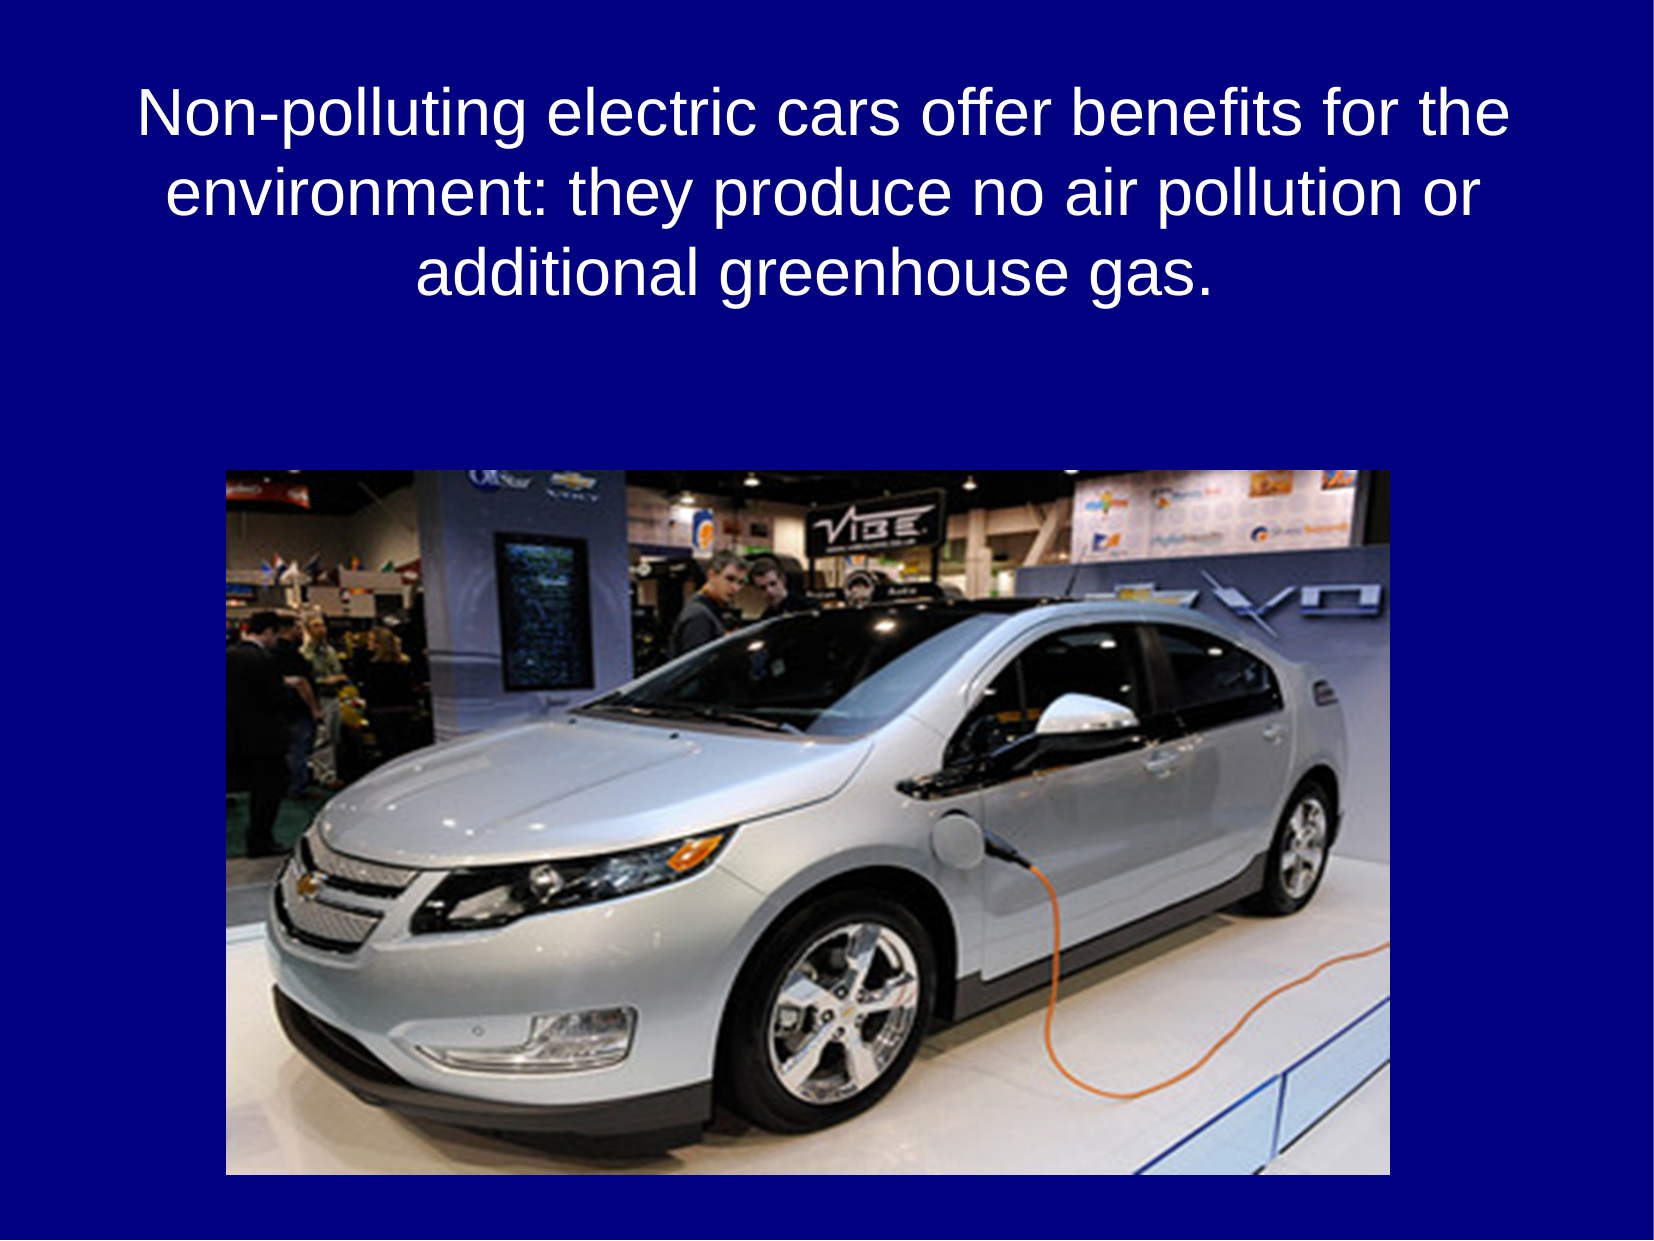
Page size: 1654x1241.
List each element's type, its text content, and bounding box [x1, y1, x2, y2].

picture [226, 469, 1390, 1176]
text_box Non-polluting electric cars offer benefits for the environment: they produce no air pollution or additional greenhouse gas. [82, 61, 1567, 602]
